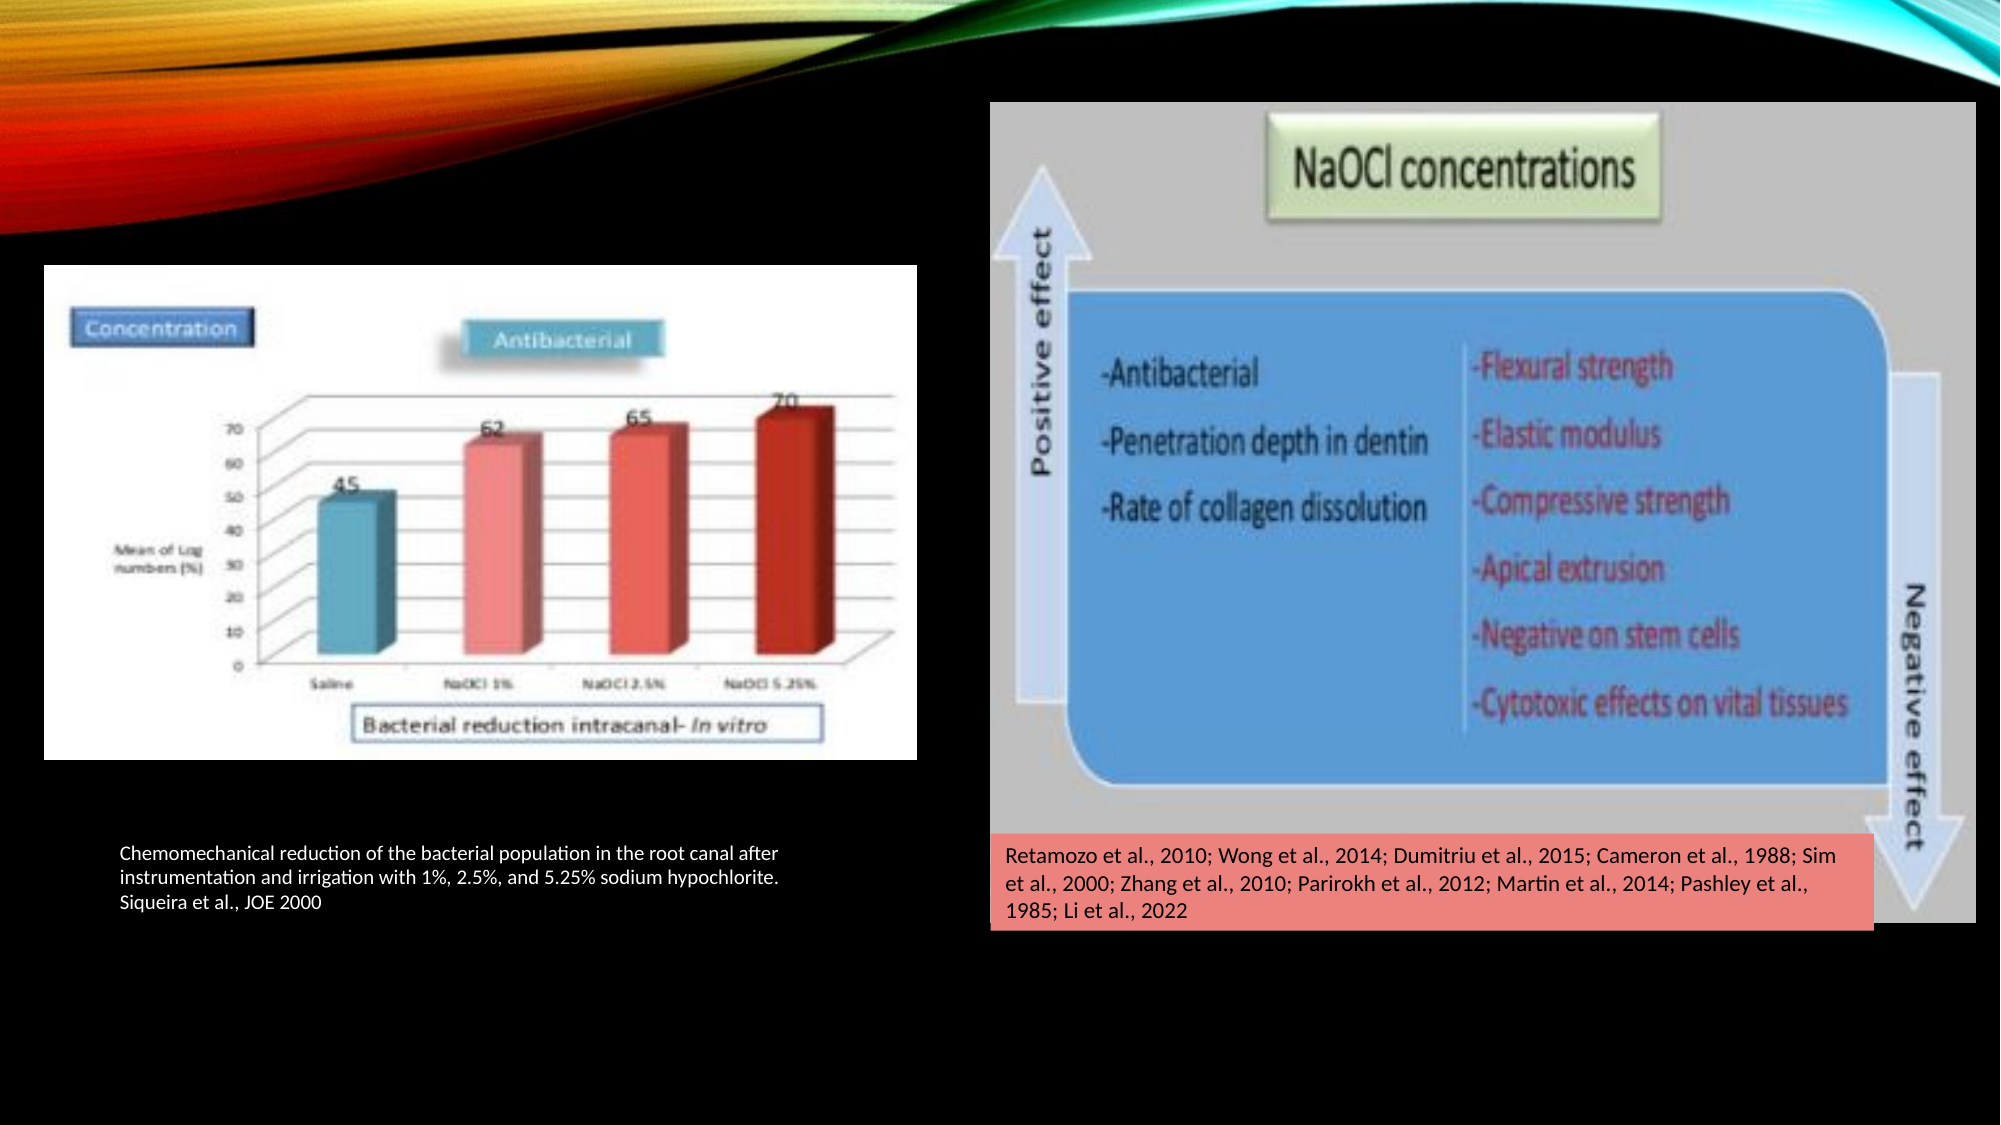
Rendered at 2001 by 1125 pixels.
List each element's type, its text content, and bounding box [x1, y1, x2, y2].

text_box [990, 101, 1976, 928]
picture [0, 0, 2000, 237]
picture [43, 265, 917, 760]
text_box Chemomechanical reduction of the bacterial population in the root canal after instrumentation and irrigation with 1%, 2.5%, and 5.25% sodium hypochlorite. Siqueira et al., JOE 2000 [105, 831, 856, 922]
